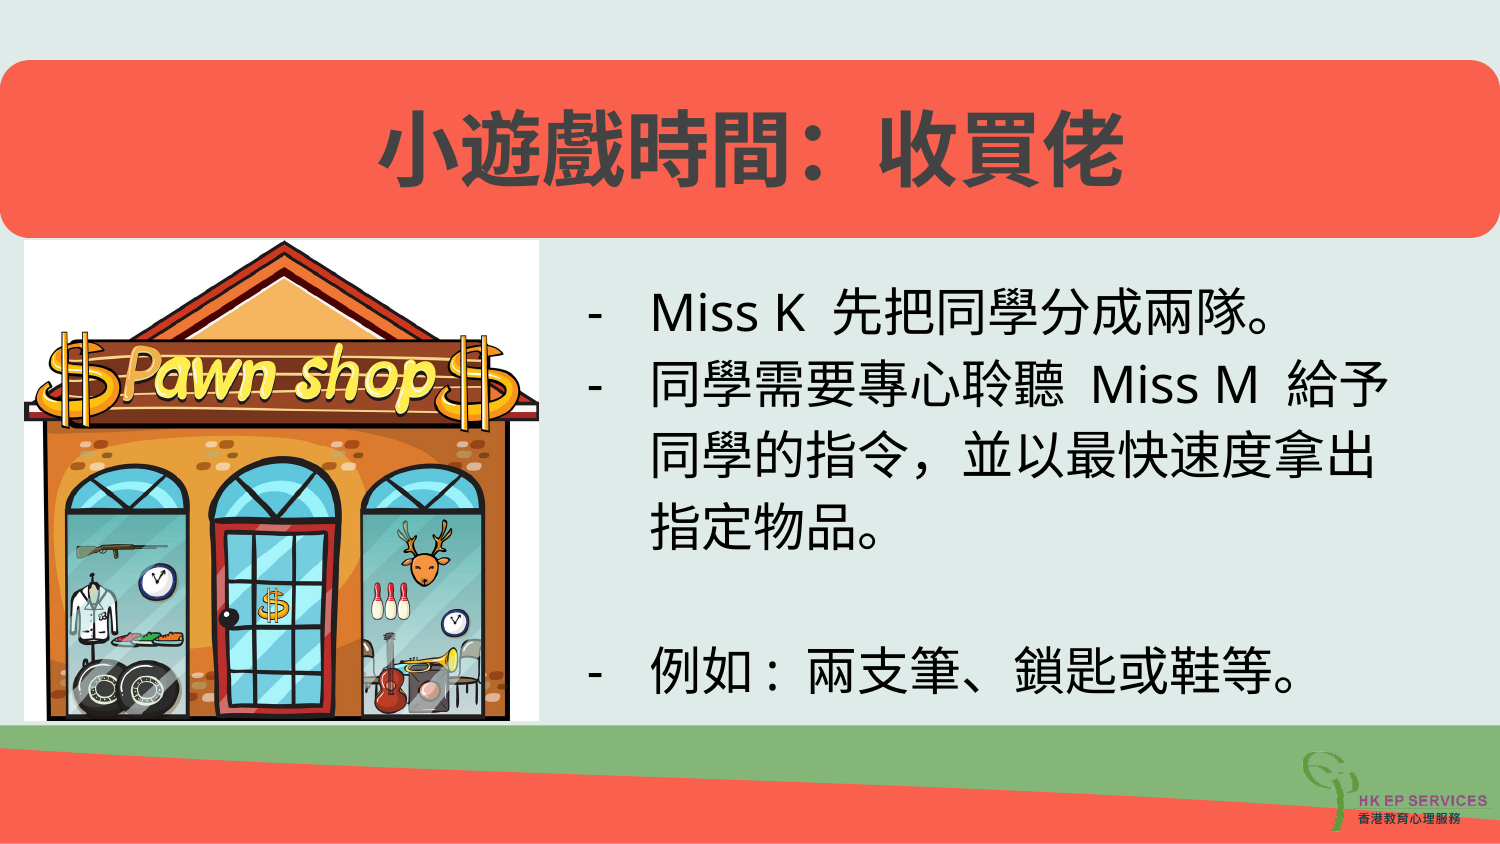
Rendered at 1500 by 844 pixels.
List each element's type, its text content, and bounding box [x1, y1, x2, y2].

title 小遊戲時間：收買佬 [118, 100, 1384, 195]
picture [1299, 745, 1491, 832]
picture [23, 240, 540, 721]
title Miss K 先把同學分成兩隊。 同學需要專心聆聽 Miss M 給予同學的指令，並以最快速度拿出指定物品。 例如: 兩支筆、鎖匙或鞋等。 [559, 270, 1430, 701]
